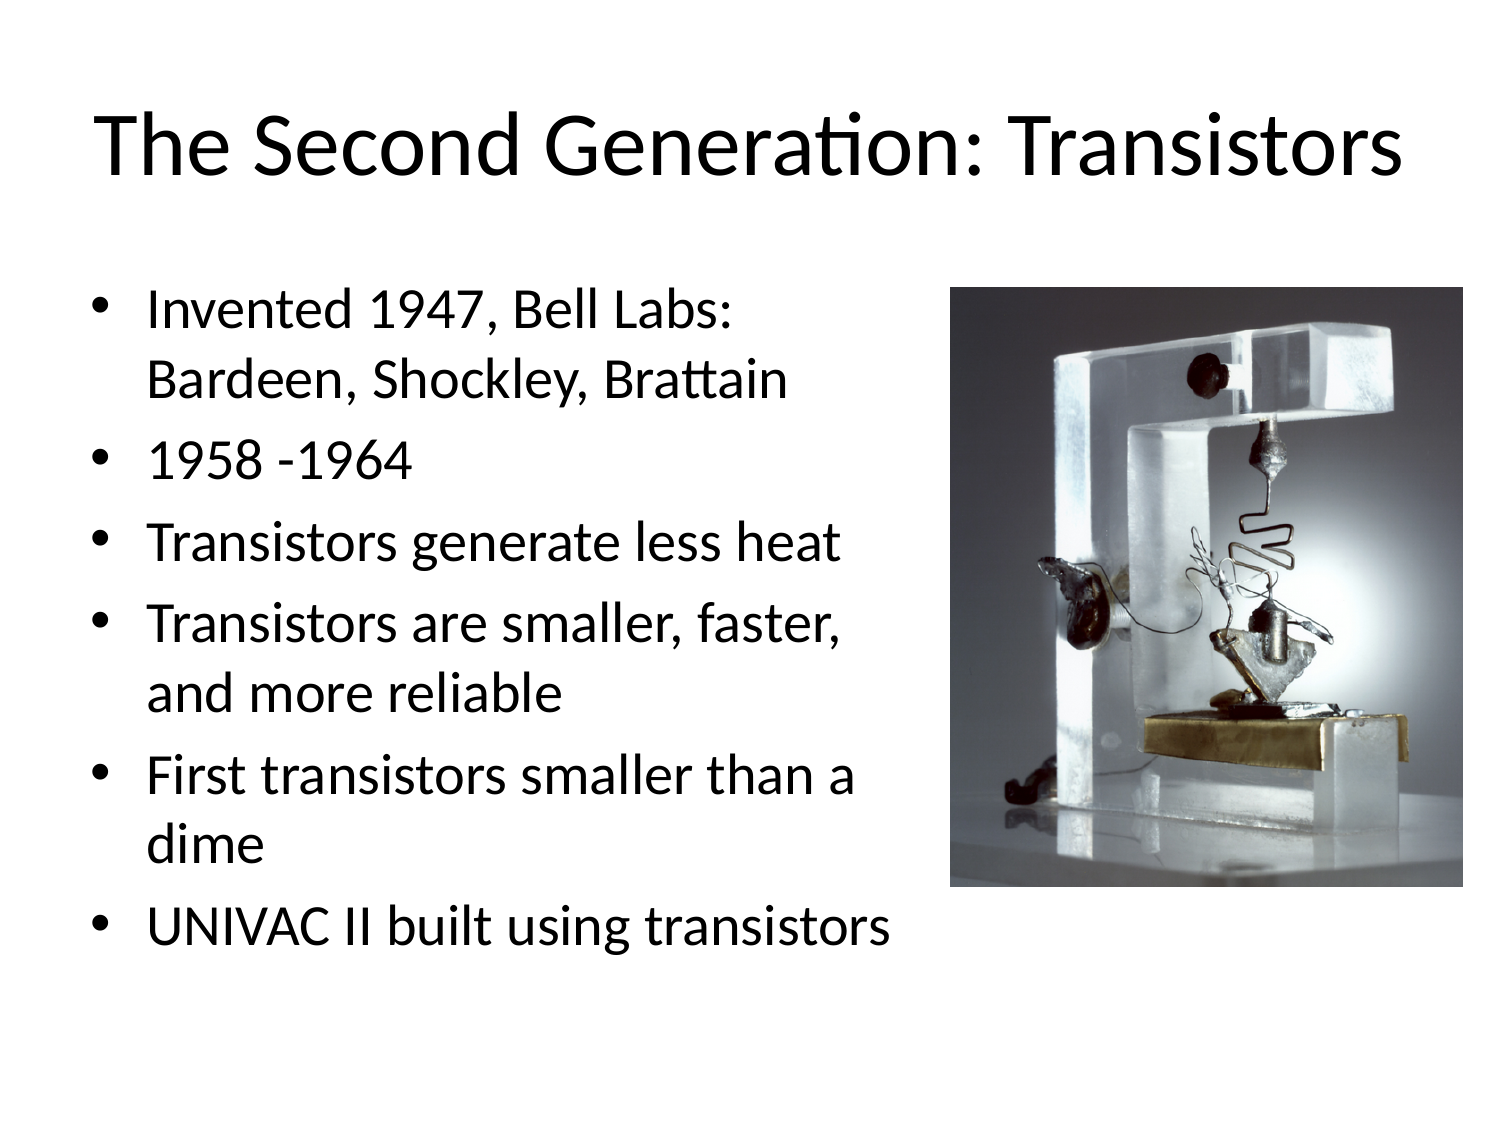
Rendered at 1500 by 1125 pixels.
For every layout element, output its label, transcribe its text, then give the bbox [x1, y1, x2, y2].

picture [949, 287, 1463, 887]
title The Second Generation: Transistors [75, 45, 1425, 233]
list Invented 1947, Bell Labs: Bardeen, Shockley, Brattain 1958 -1964 Transistors generate less heat Transistors are smaller, faster, and more reliable First transistors smaller than a dime UNIVAC II built using transistors [75, 262, 938, 1005]
